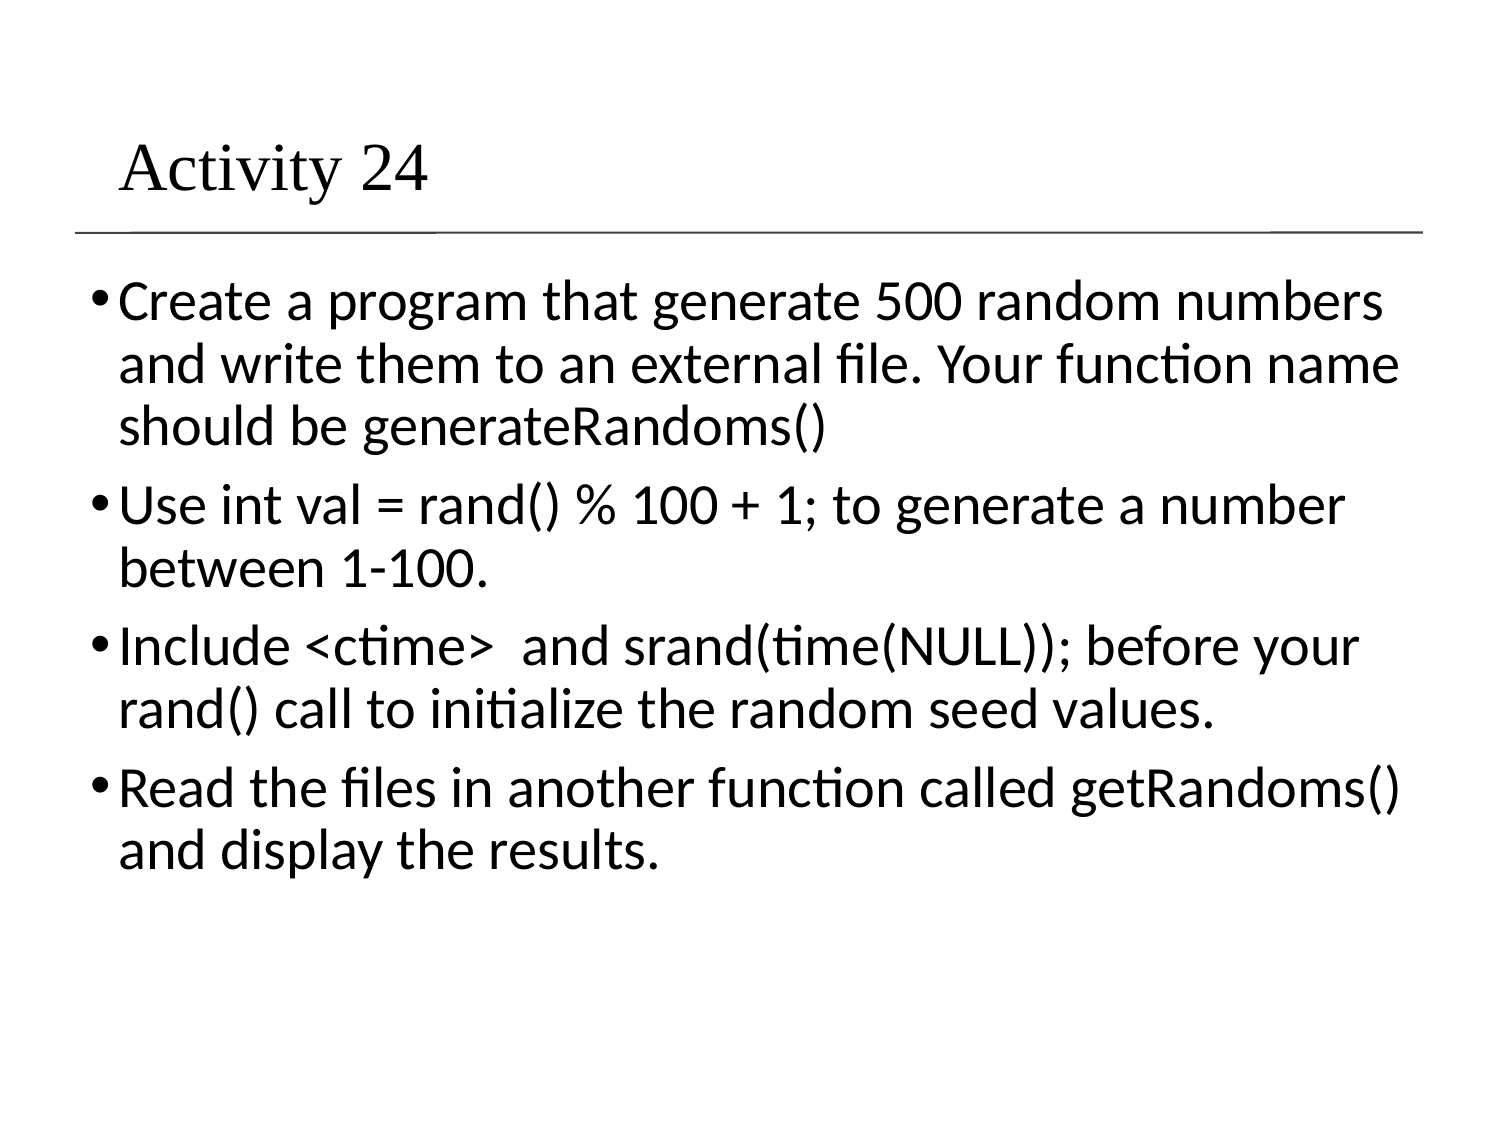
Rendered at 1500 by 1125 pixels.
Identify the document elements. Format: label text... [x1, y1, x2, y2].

title Activity 24 [103, 59, 1455, 262]
list Create a program that generate 500 random numbers and write them to an external file. Your function name should be generateRandoms() Use int val = rand() % 100 + 1; to generate a number between 1-100. Include <ctime> and srand(time(NULL)); before your rand() call to initialize the random seed values. Read the files in another function called getRandoms() and display the results. [75, 262, 1455, 1085]
